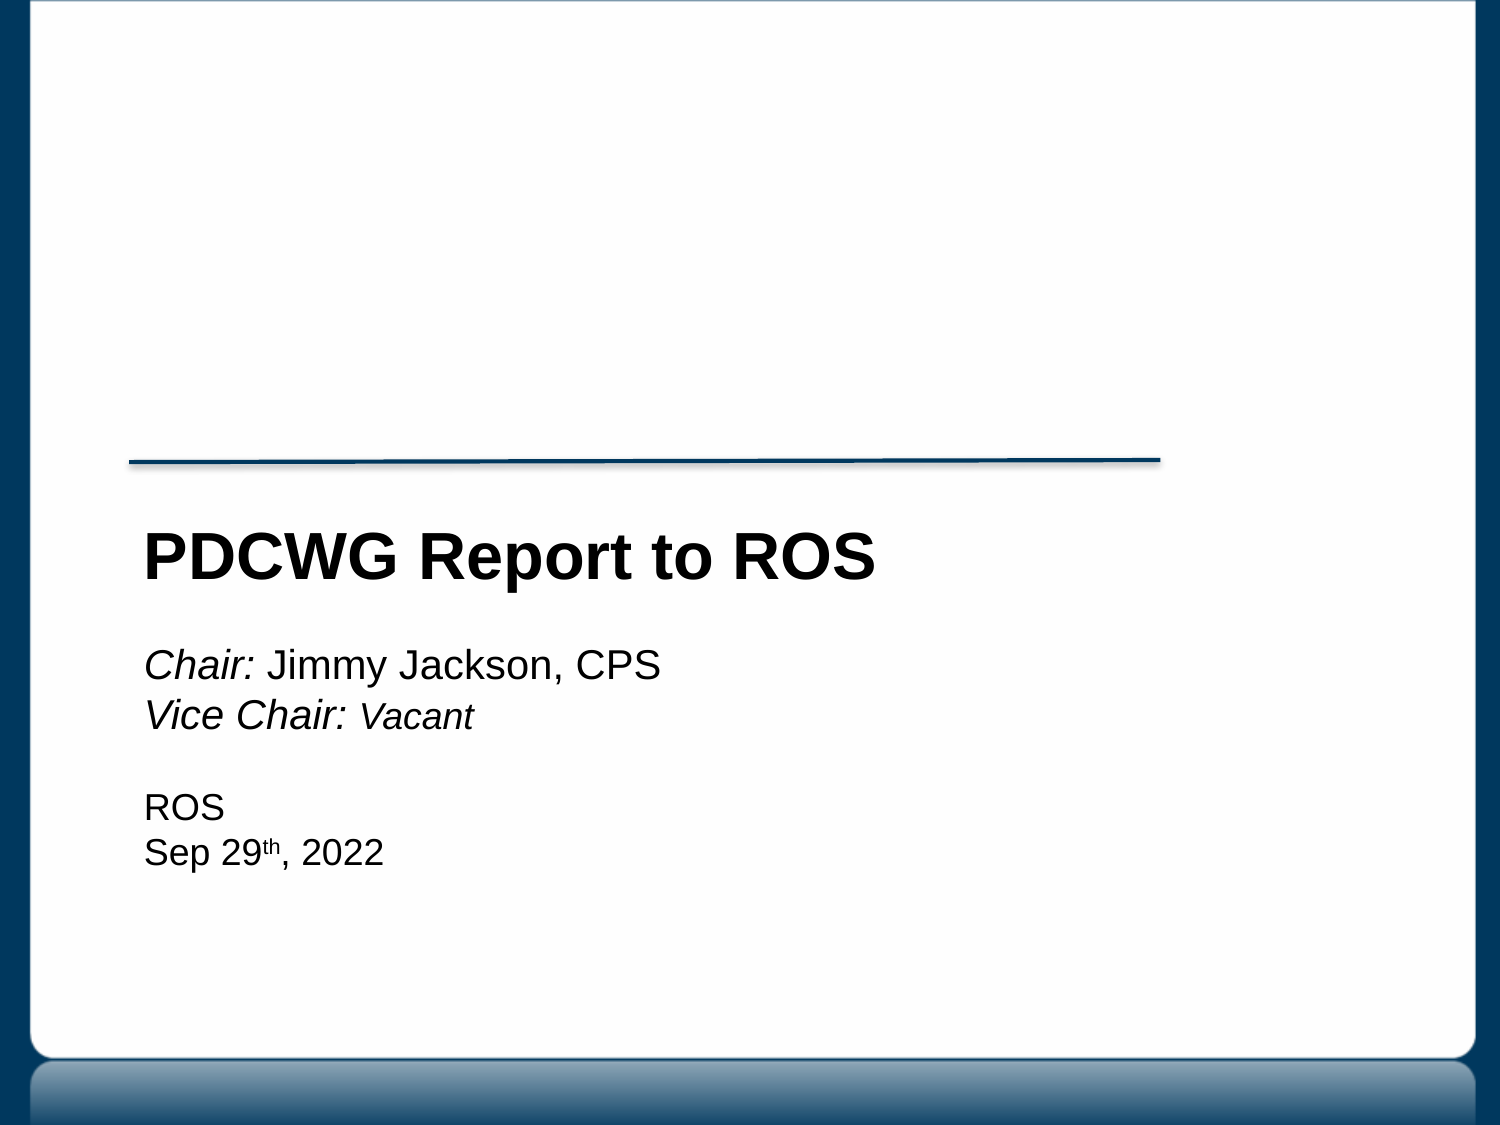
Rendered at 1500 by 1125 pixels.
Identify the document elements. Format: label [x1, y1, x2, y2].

text_box [128, 459, 1367, 885]
picture [0, 0, 1500, 1125]
